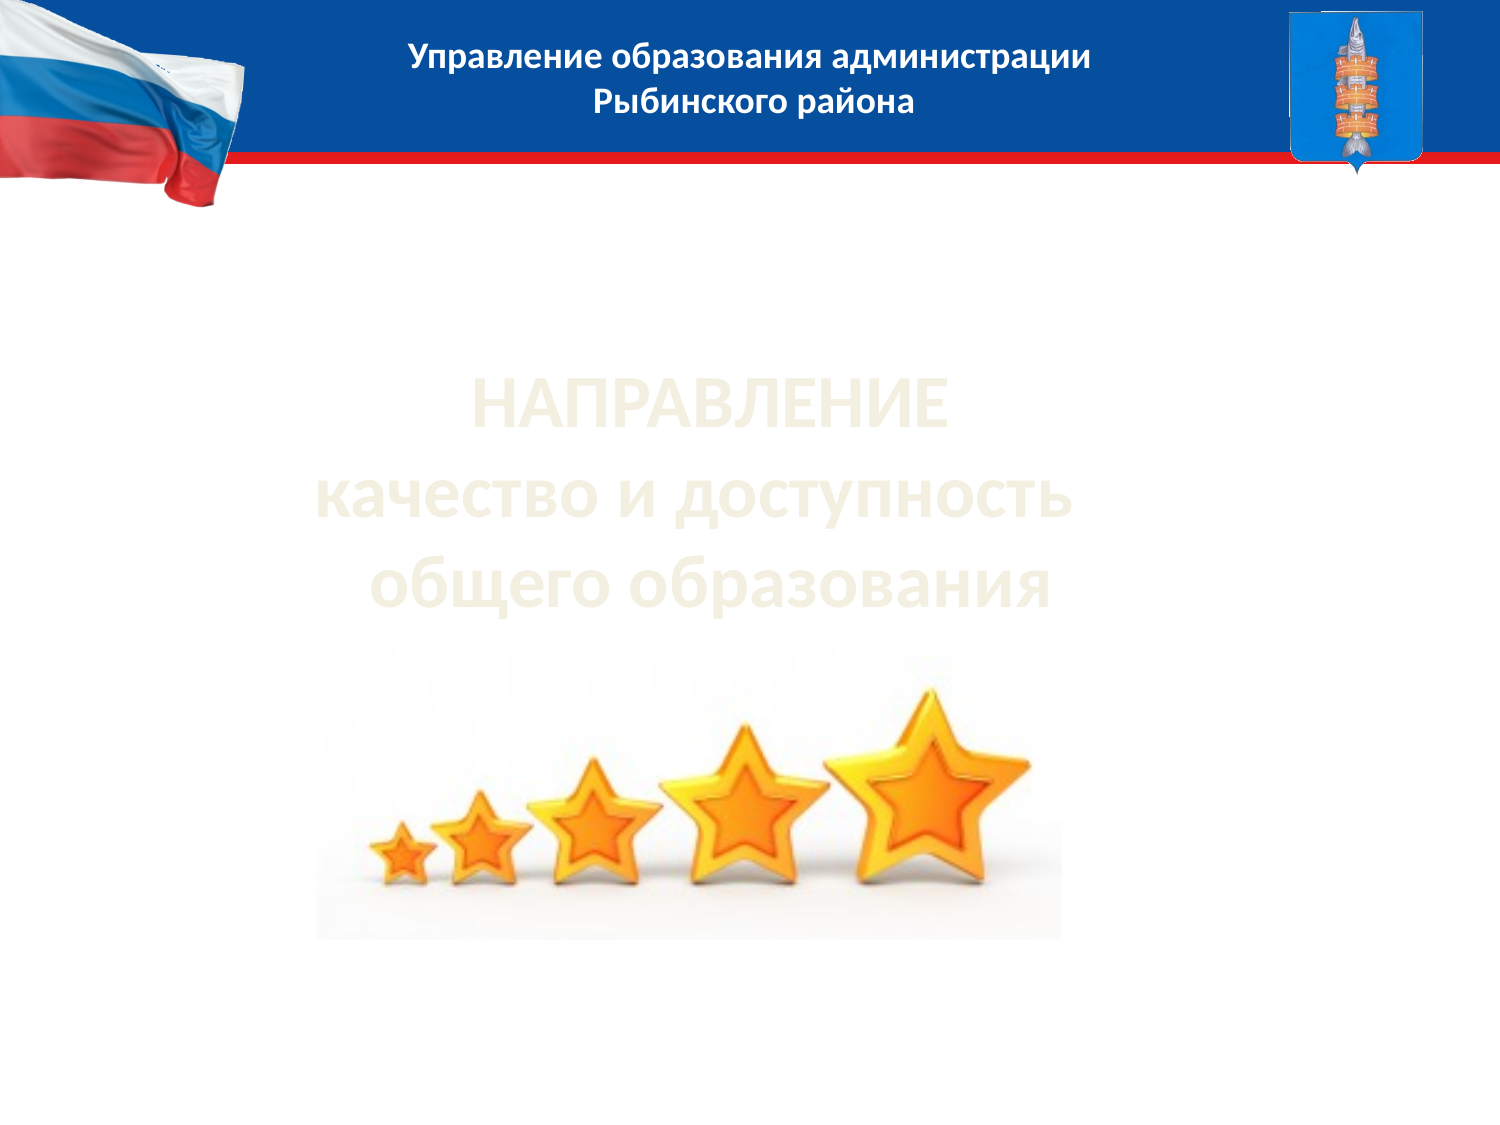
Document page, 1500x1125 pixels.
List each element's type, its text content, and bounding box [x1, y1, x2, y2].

picture [316, 644, 1062, 941]
text_box Управление образования администрации Рыбинского района [246, 0, 1500, 154]
text_box НАПРАВЛЕНИЕ качество и доступность общего образования [58, 339, 1364, 636]
picture [1288, 11, 1423, 175]
picture [0, 0, 243, 200]
text_box [1427, 154, 1500, 166]
text_box [246, 154, 1283, 166]
